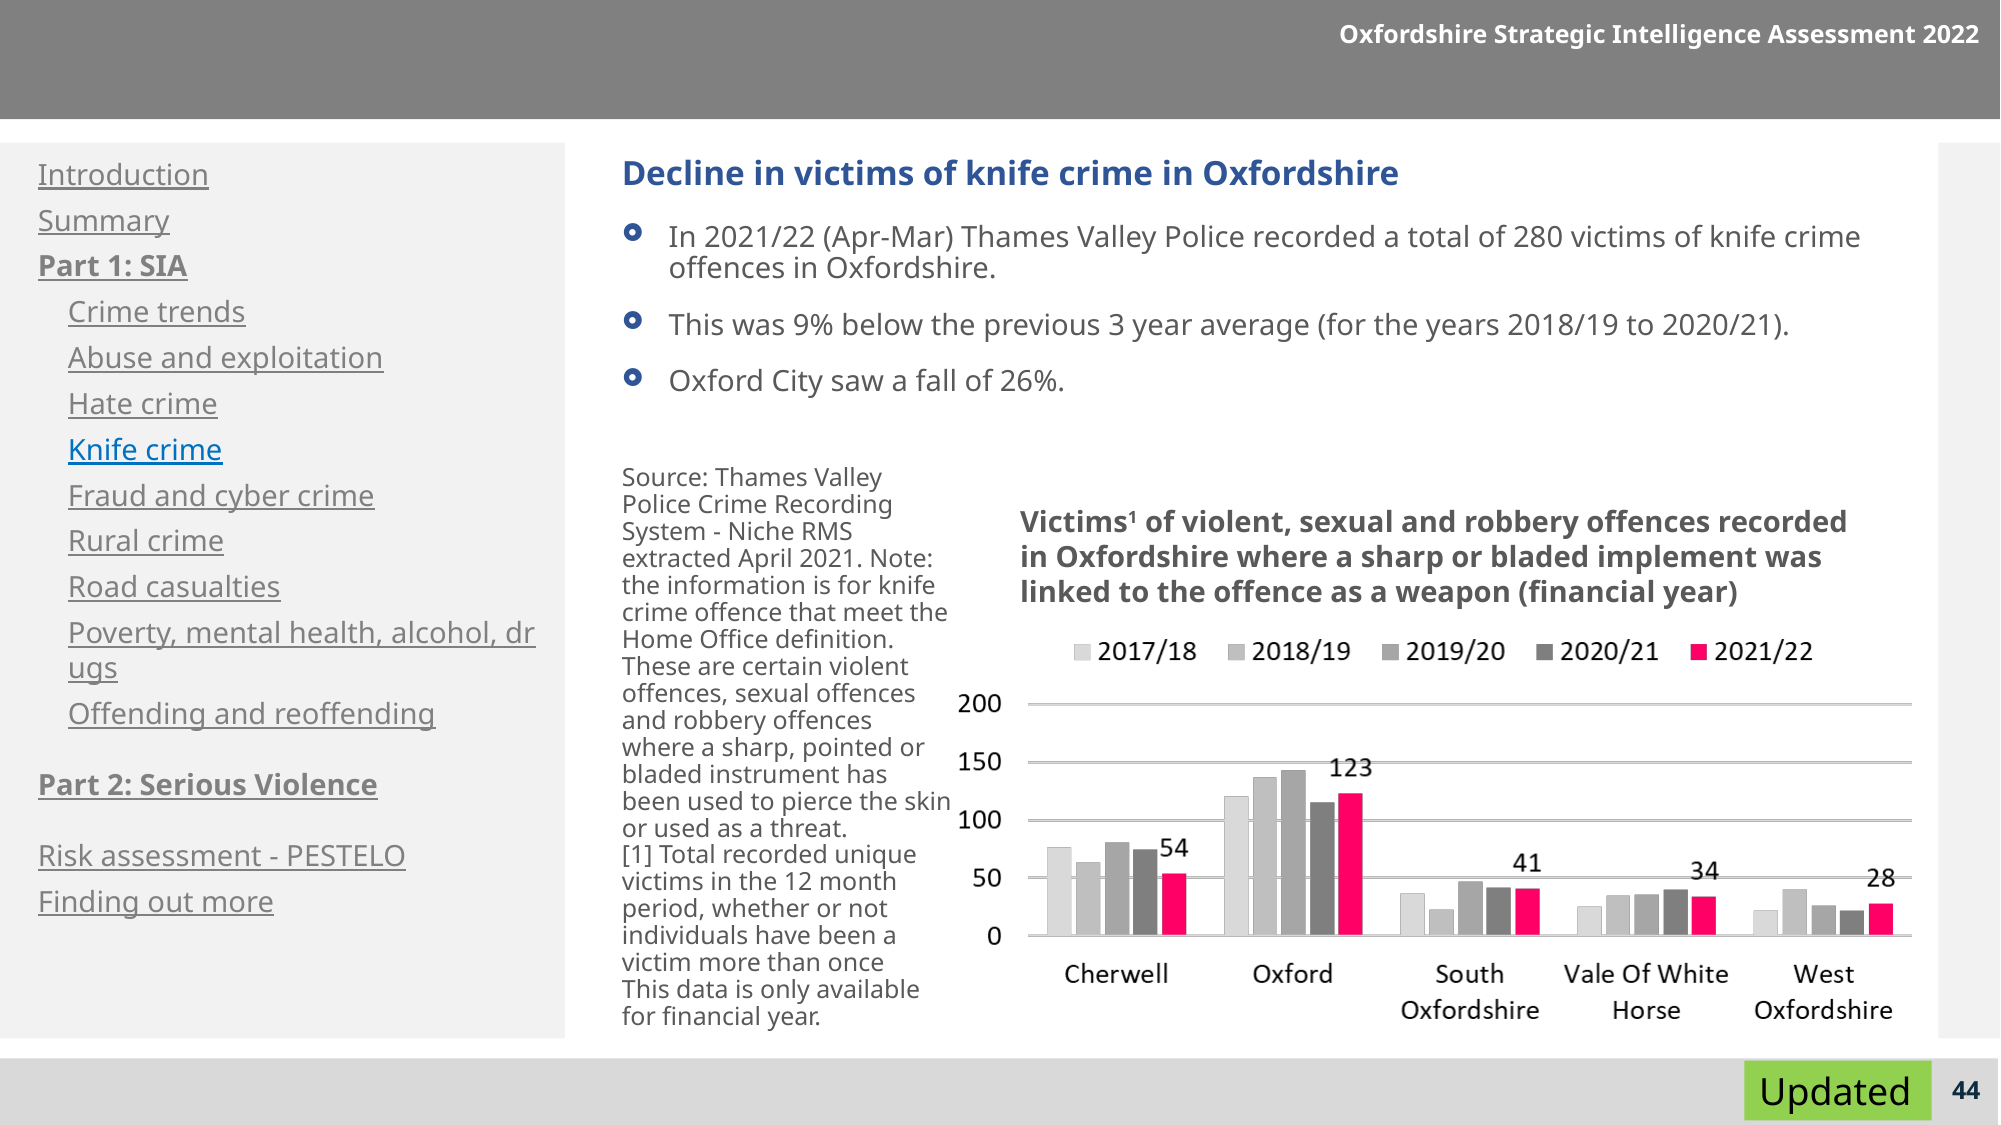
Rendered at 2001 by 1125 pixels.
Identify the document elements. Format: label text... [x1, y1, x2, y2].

text_box Introduction Summary Part 1: SIA Crime trends Abuse and exploitation Hate crime Knife crime Fraud and cyber crime Rural crime Road casualties Poverty, mental health, alcohol, drugs Offending and reoffending Part 2: Serious Violence Risk assessment - PESTELO Finding out more [22, 142, 552, 1034]
title Decline in victims of knife crime in Oxfordshire [606, 142, 1899, 209]
footer Oxfordshire Strategic Intelligence Assessment 2022 [1226, 3, 1996, 64]
list Source: Thames Valley Police Crime Recording System - Niche RMS extracted April 2021. Note: the information is for knife crime offence that meet the Home Office definition. These are certain violent offences, sexual offences and robbery offences where a sharp, pointed or bladed instrument has been used to pierce the skin or used as a threat. [1] Total recorded unique victims in the 12 month period, whether or not individuals have been a victim more than once This data is only available for financial year. [606, 477, 968, 1039]
list In 2021/22 (Apr-Mar) Thames Valley Police recorded a total of 280 victims of knife crime offences in Oxfordshire. This was 9% below the previous 3 year average (for the years 2018/19 to 2020/21). Oxford City saw a fall of 26%. [606, 214, 1899, 505]
text_box Updated [1744, 1060, 1932, 1121]
slide_number 44 [1744, 1061, 1996, 1122]
picture [943, 615, 1935, 1040]
text_box Victims1 of violent, sexual and robbery offences recorded in Oxfordshire where a sharp or bladed implement was linked to the offence as a weapon (financial year) [1005, 495, 1881, 615]
